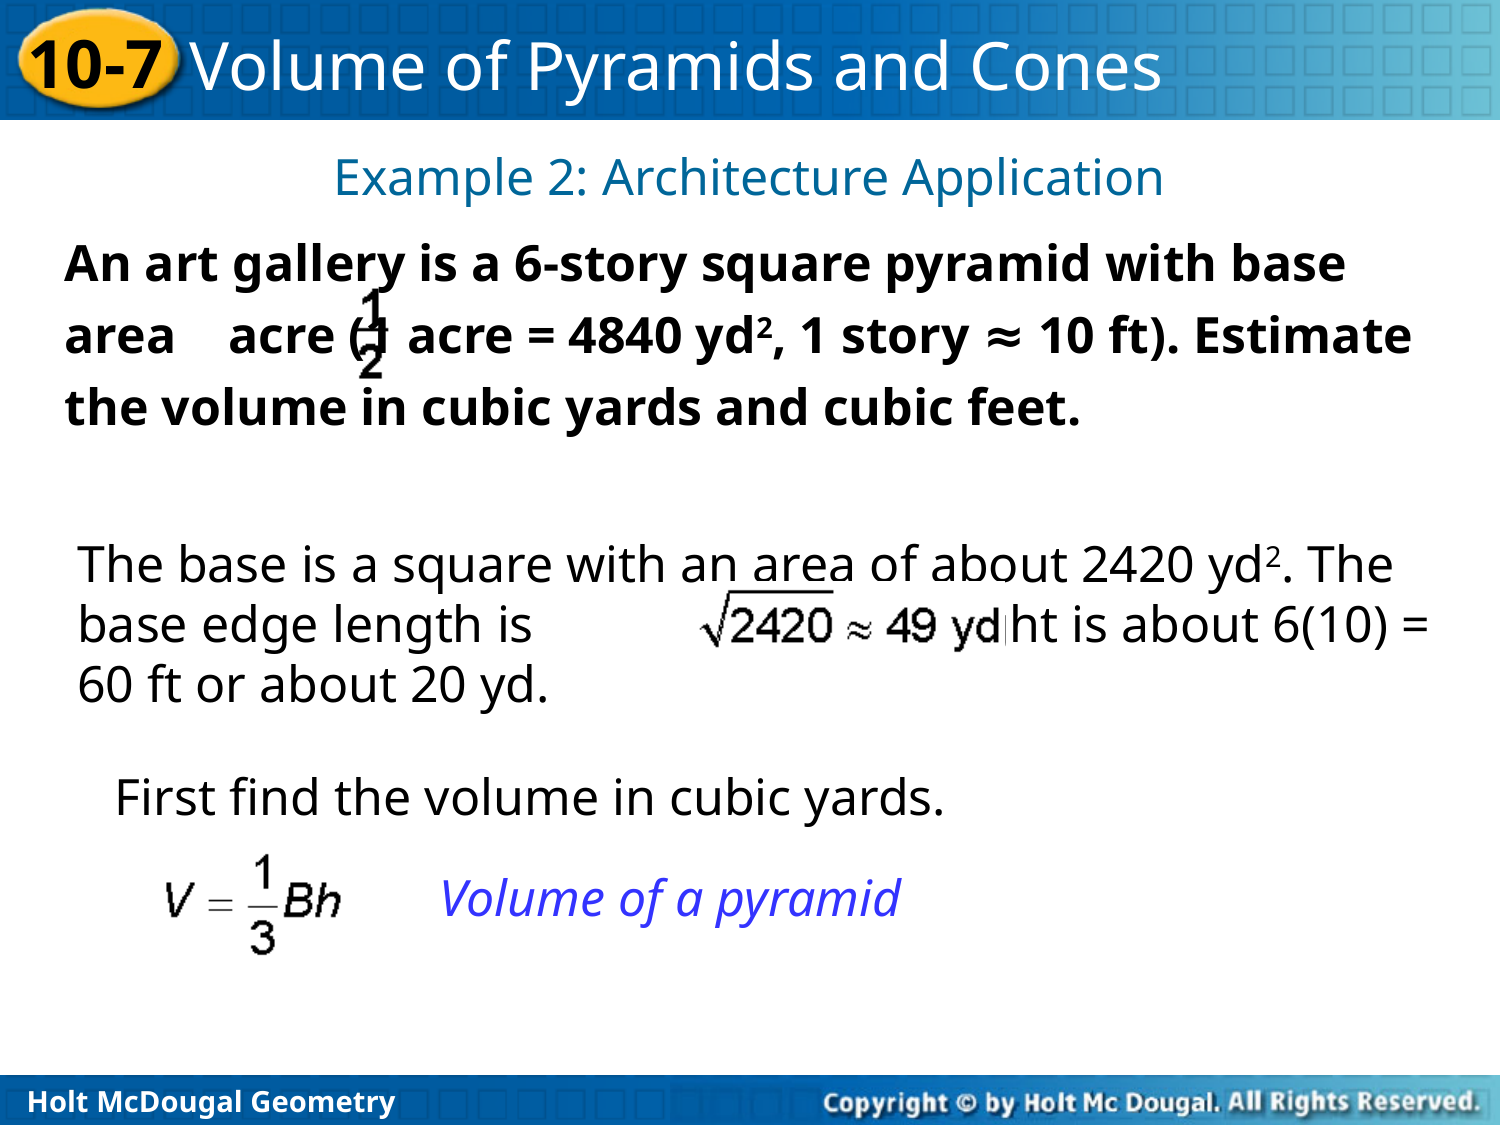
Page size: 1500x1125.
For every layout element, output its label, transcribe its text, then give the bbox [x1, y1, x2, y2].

picture [0, 0, 1500, 120]
text_box Volume of a pyramid [424, 859, 1188, 935]
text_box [62, 524, 1463, 720]
text_box An art gallery is a 6-story square pyramid with base area acre (1 acre = 4840 yd2, 1 story ≈ 10 ft). Estimate the volume in cubic yards and cubic feet. [50, 213, 1438, 444]
picture [0, 1075, 1500, 1125]
picture [345, 270, 395, 382]
text_box Example 2: Architecture Application [0, 137, 1500, 213]
picture [162, 844, 348, 963]
text_box First find the volume in cubic yards. [100, 757, 962, 833]
